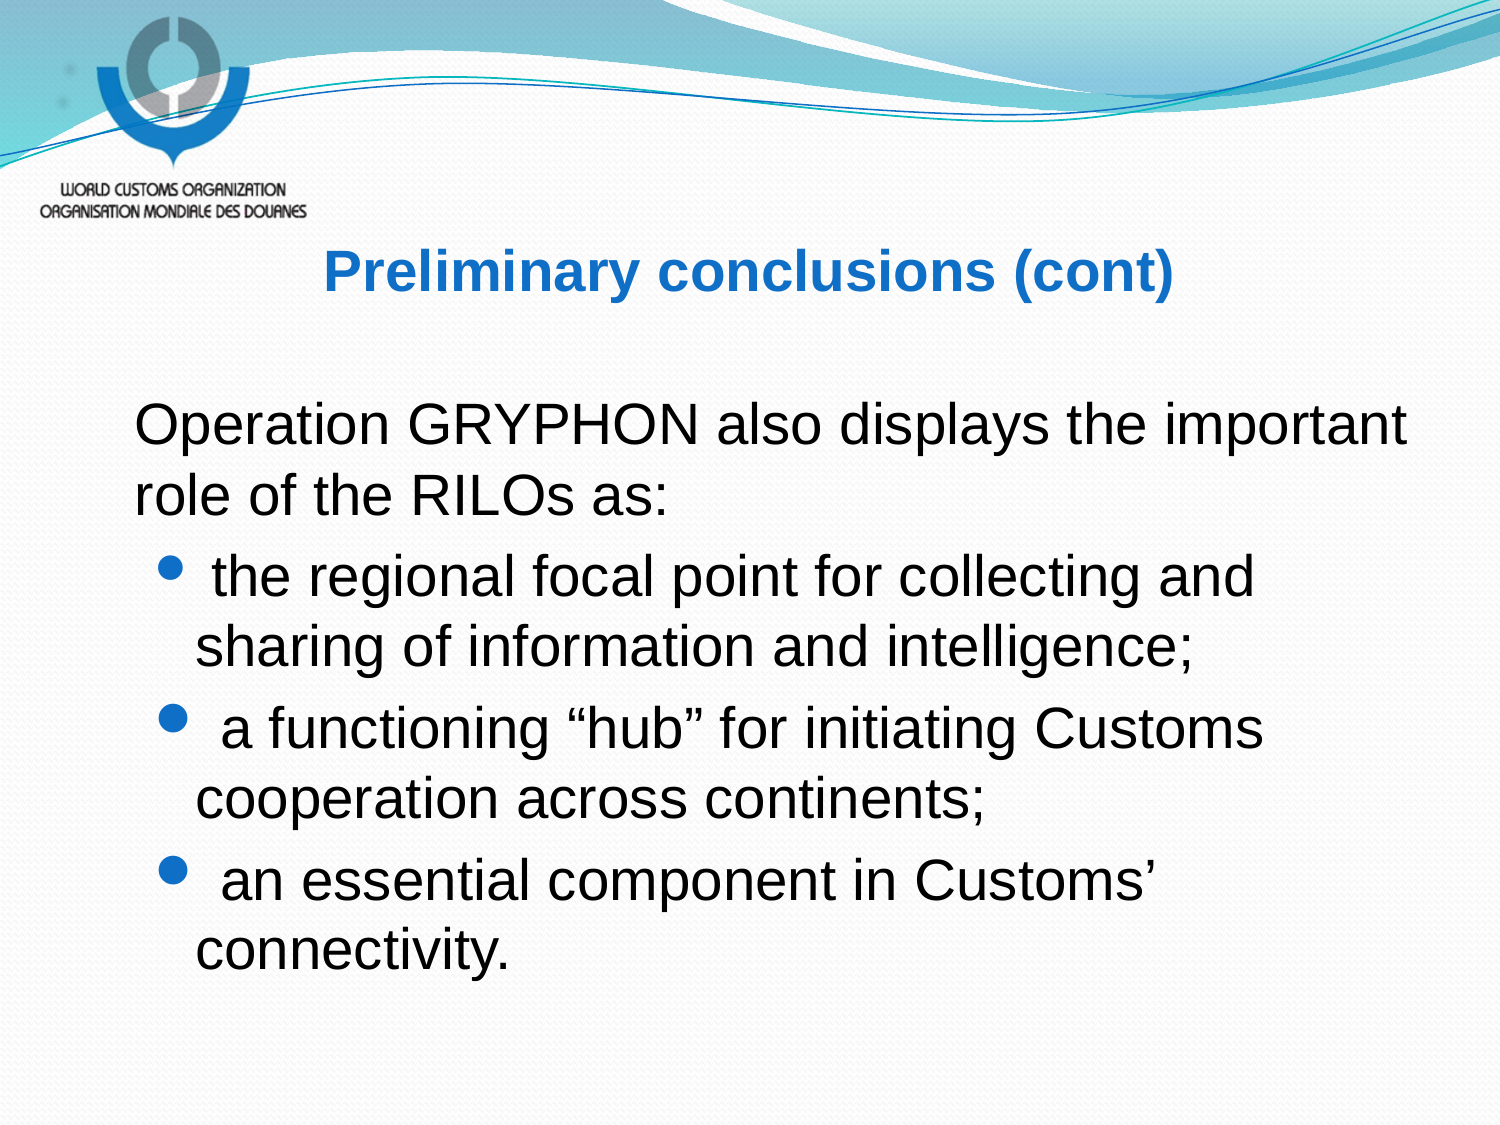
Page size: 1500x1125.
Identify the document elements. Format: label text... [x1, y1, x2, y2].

title Preliminary conclusions (cont) [74, 115, 1426, 304]
picture [24, 0, 331, 244]
list Operation GRYPHON also displays the important role of the RILOs as: the regional focal point for collecting and sharing of information and intelligence; a functioning “hub” for initiating Customs cooperation across continents; an essential component in Customs’ connectivity. [74, 317, 1426, 1038]
